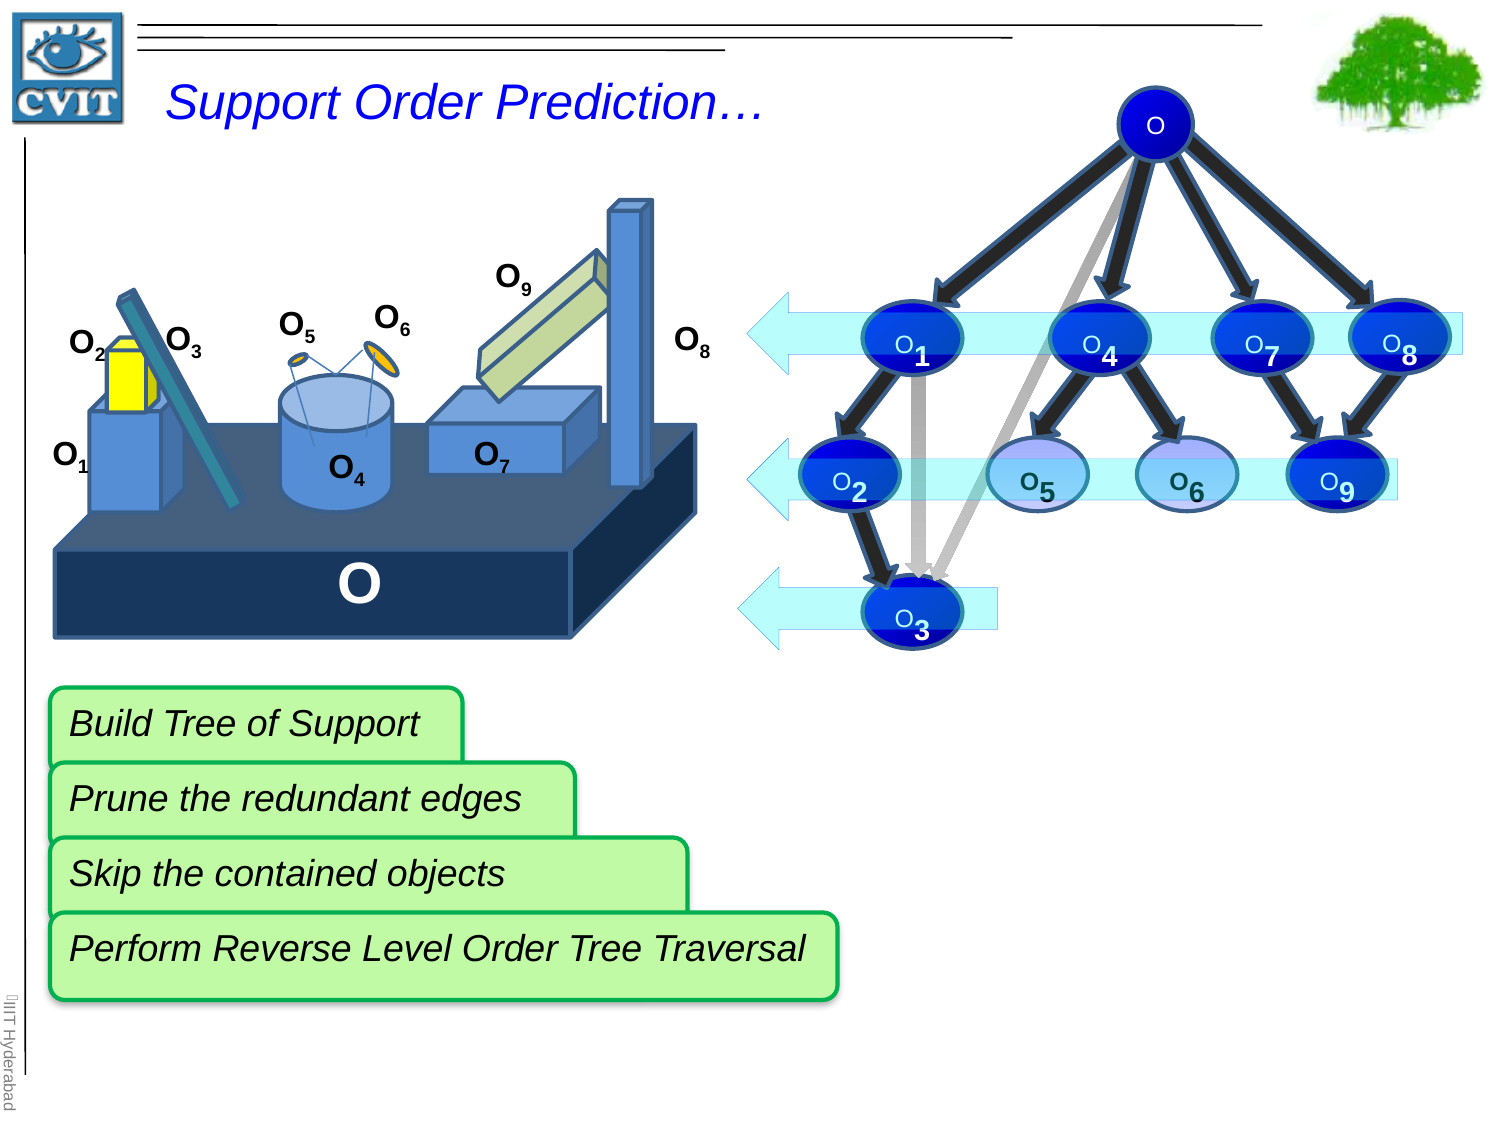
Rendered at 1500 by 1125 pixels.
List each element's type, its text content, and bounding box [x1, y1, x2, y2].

text_box Build Tree of Support [47, 685, 465, 767]
text_box Perform Reverse Level Order Tree Traversal [47, 910, 840, 1003]
text_box Prune the redundant edges [47, 760, 578, 842]
text_box Skip the contained objects [47, 835, 690, 917]
text_box Support Order Prediction… [150, 62, 800, 138]
picture [12, 12, 125, 125]
picture [1310, 12, 1488, 138]
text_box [737, 87, 1463, 651]
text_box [37, 199, 726, 638]
